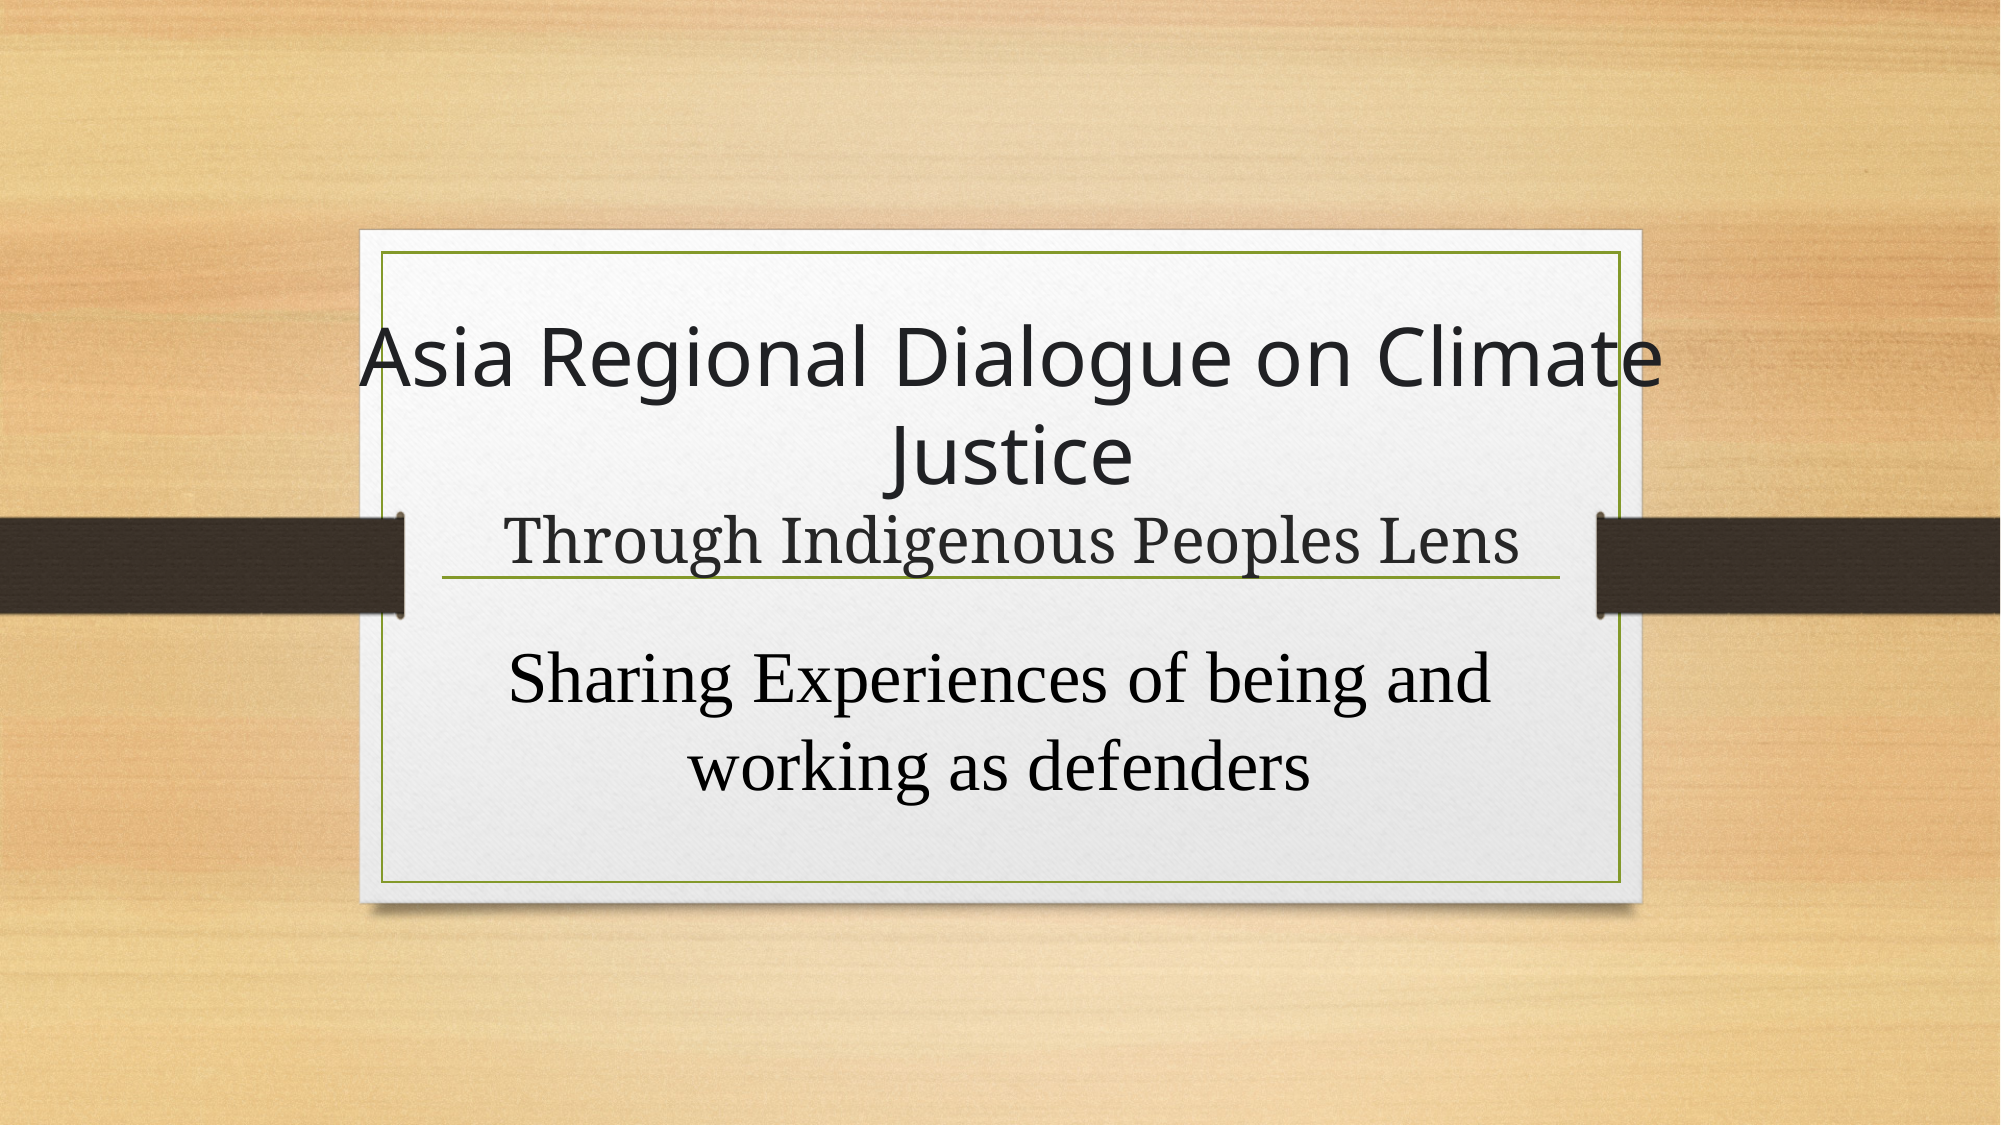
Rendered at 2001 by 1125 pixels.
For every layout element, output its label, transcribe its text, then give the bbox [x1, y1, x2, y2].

subtitle Sharing Experiences of being and working as defenders [440, 622, 1559, 839]
title Asia Regional Dialogue on Climate Justice Through Indigenous Peoples Lens [262, 297, 1763, 690]
picture [0, 0, 2001, 1125]
